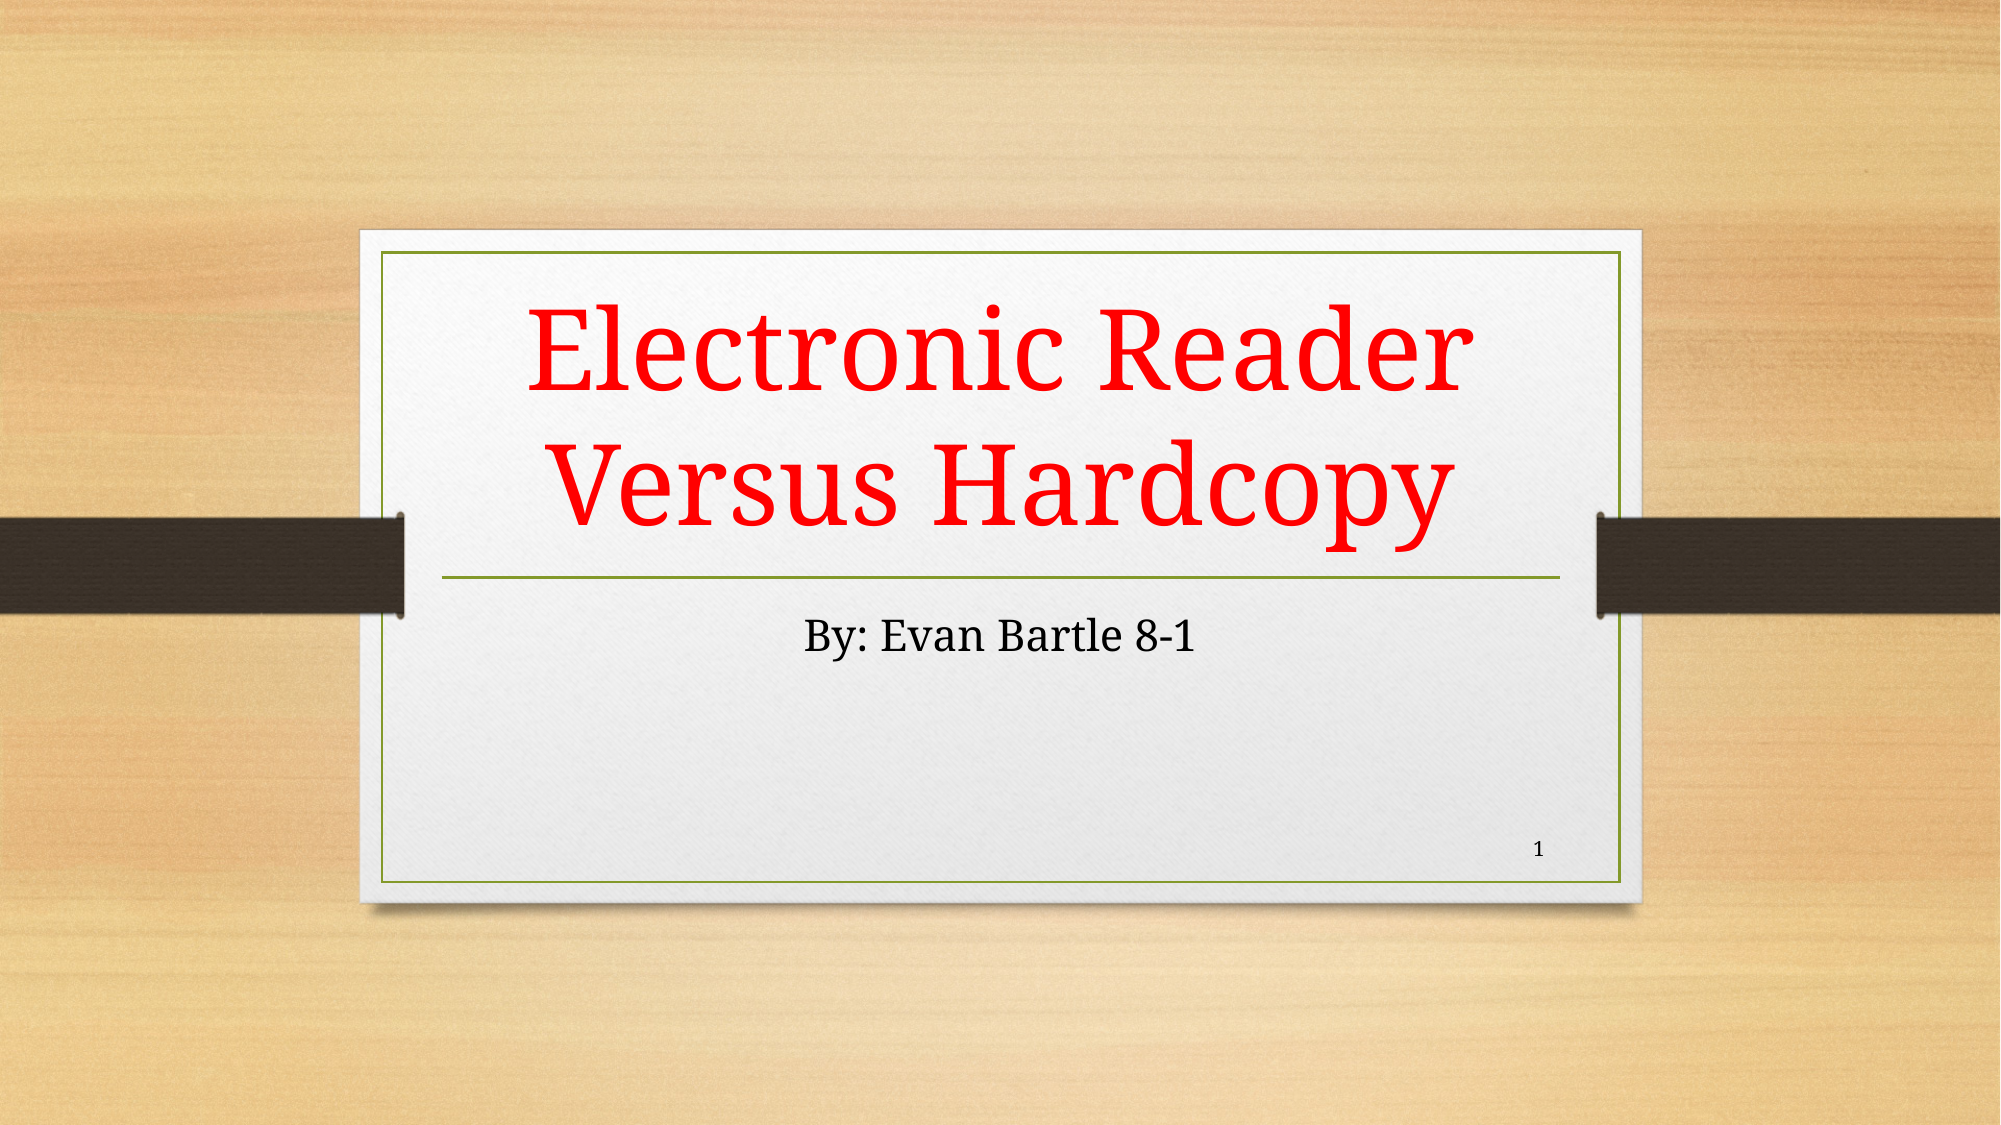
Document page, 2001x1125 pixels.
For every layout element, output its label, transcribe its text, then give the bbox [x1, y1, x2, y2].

title Electronic Reader Versus Hardcopy [441, 306, 1560, 556]
slide_number 1 [1469, 826, 1560, 873]
subtitle By: Evan Bartle 8-1 [441, 600, 1560, 817]
picture [0, 0, 2001, 1125]
